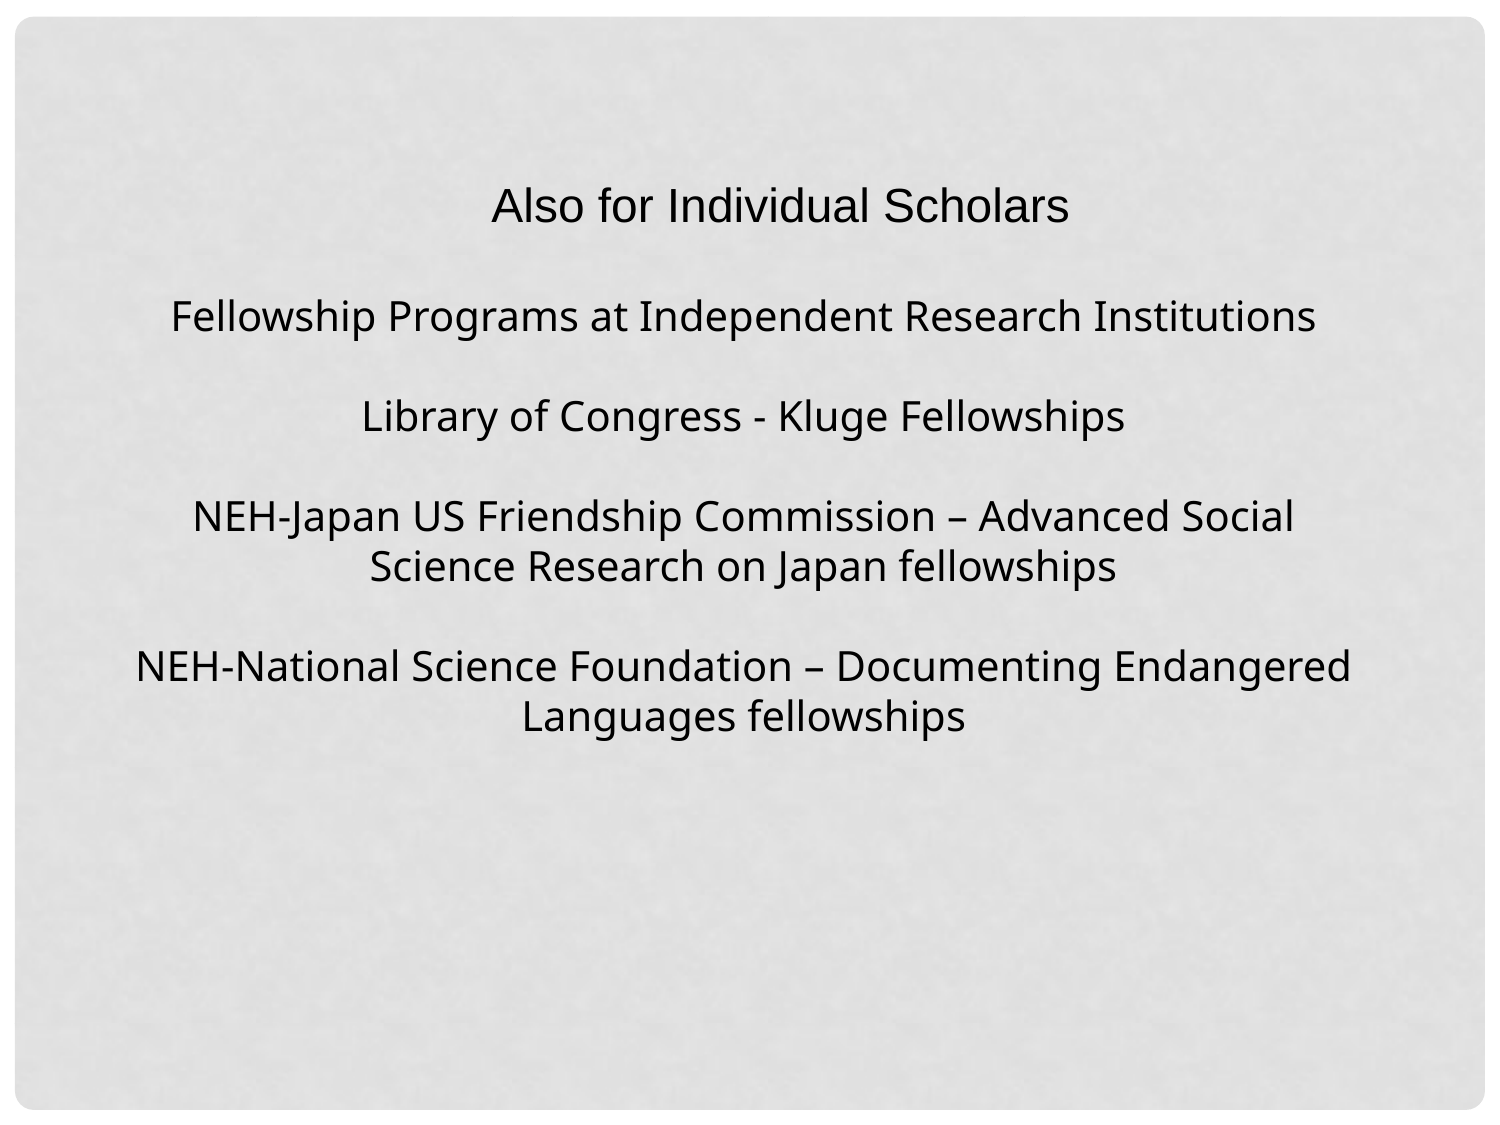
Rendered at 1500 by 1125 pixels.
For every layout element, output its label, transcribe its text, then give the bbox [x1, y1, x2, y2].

text_box Also for Individual Scholars Fellowship Programs at Independent Research Institutions Library of Congress - Kluge Fellowships NEH-Japan US Friendship Commission – Advanced Social Science Research on Japan fellowships NEH-National Science Foundation – Documenting Endangered Languages fellowships [106, 167, 1382, 803]
